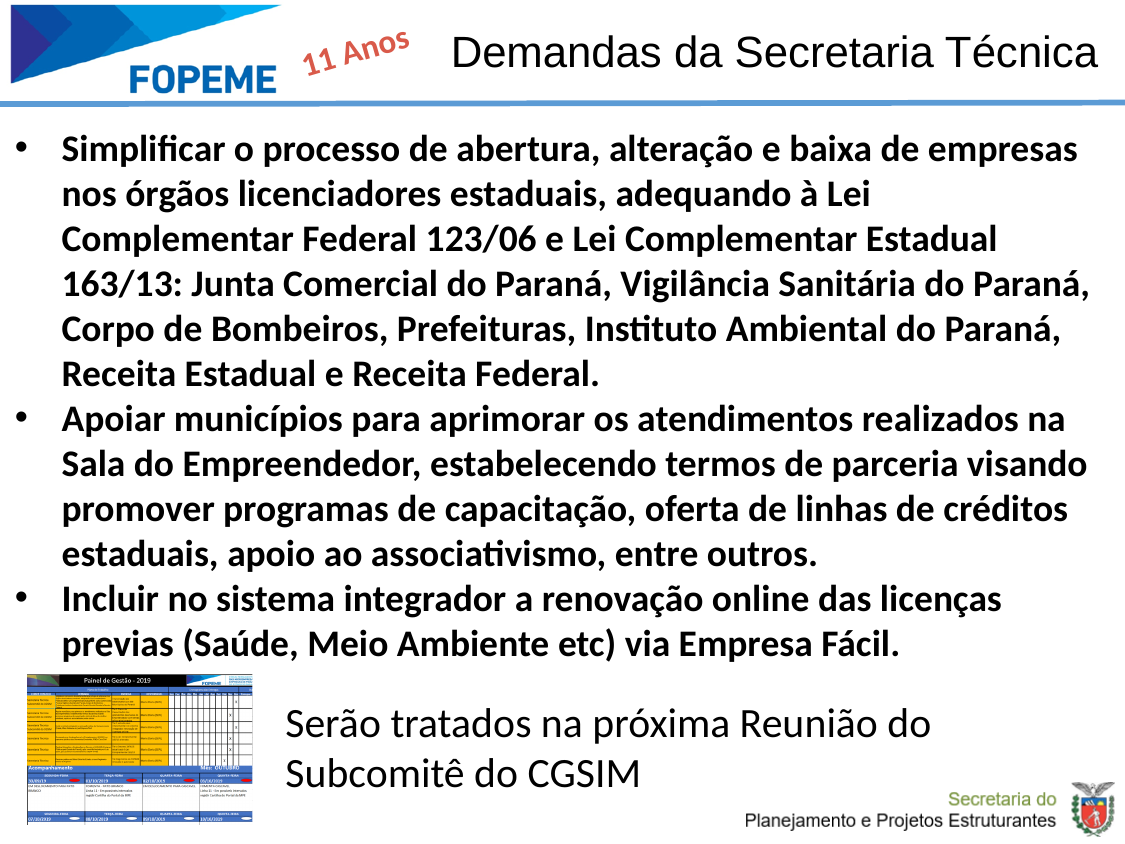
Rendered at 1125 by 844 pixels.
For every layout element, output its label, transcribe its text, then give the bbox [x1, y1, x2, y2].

picture [0, 0, 287, 99]
picture [27, 674, 253, 825]
text_box 11 Anos [287, 0, 519, 98]
text_box Simplificar o processo de abertura, alteração e baixa de empresas nos órgãos licenciadores estaduais, adequando à Lei Complementar Federal 123/06 e Lei Complementar Estadual 163/13: Junta Comercial do Paraná, Vigilância Sanitária do Paraná, Corpo de Bombeiros, Prefeituras, Instituto Ambiental do Paraná, Receita Estadual e Receita Federal. Apoiar municípios para aprimorar os atendimentos realizados na Sala do Empreendedor, estabelecendo termos de parceria visando promover programas de capacitação, oferta de linhas de créditos estaduais, apoio ao associativismo, entre outros. Incluir no sistema integrador a renovação online das licenças previas (Saúde, Meio Ambiente etc) via Empresa Fácil. [0, 116, 1125, 672]
picture [735, 775, 1121, 842]
text_box 11 Anos [202, 107, 254, 116]
text_box Serão tratados na próxima Reunião do Subcomitê do CGSIM [270, 688, 1083, 804]
text_box Demandas da Secretaria Técnica [361, 16, 1125, 91]
